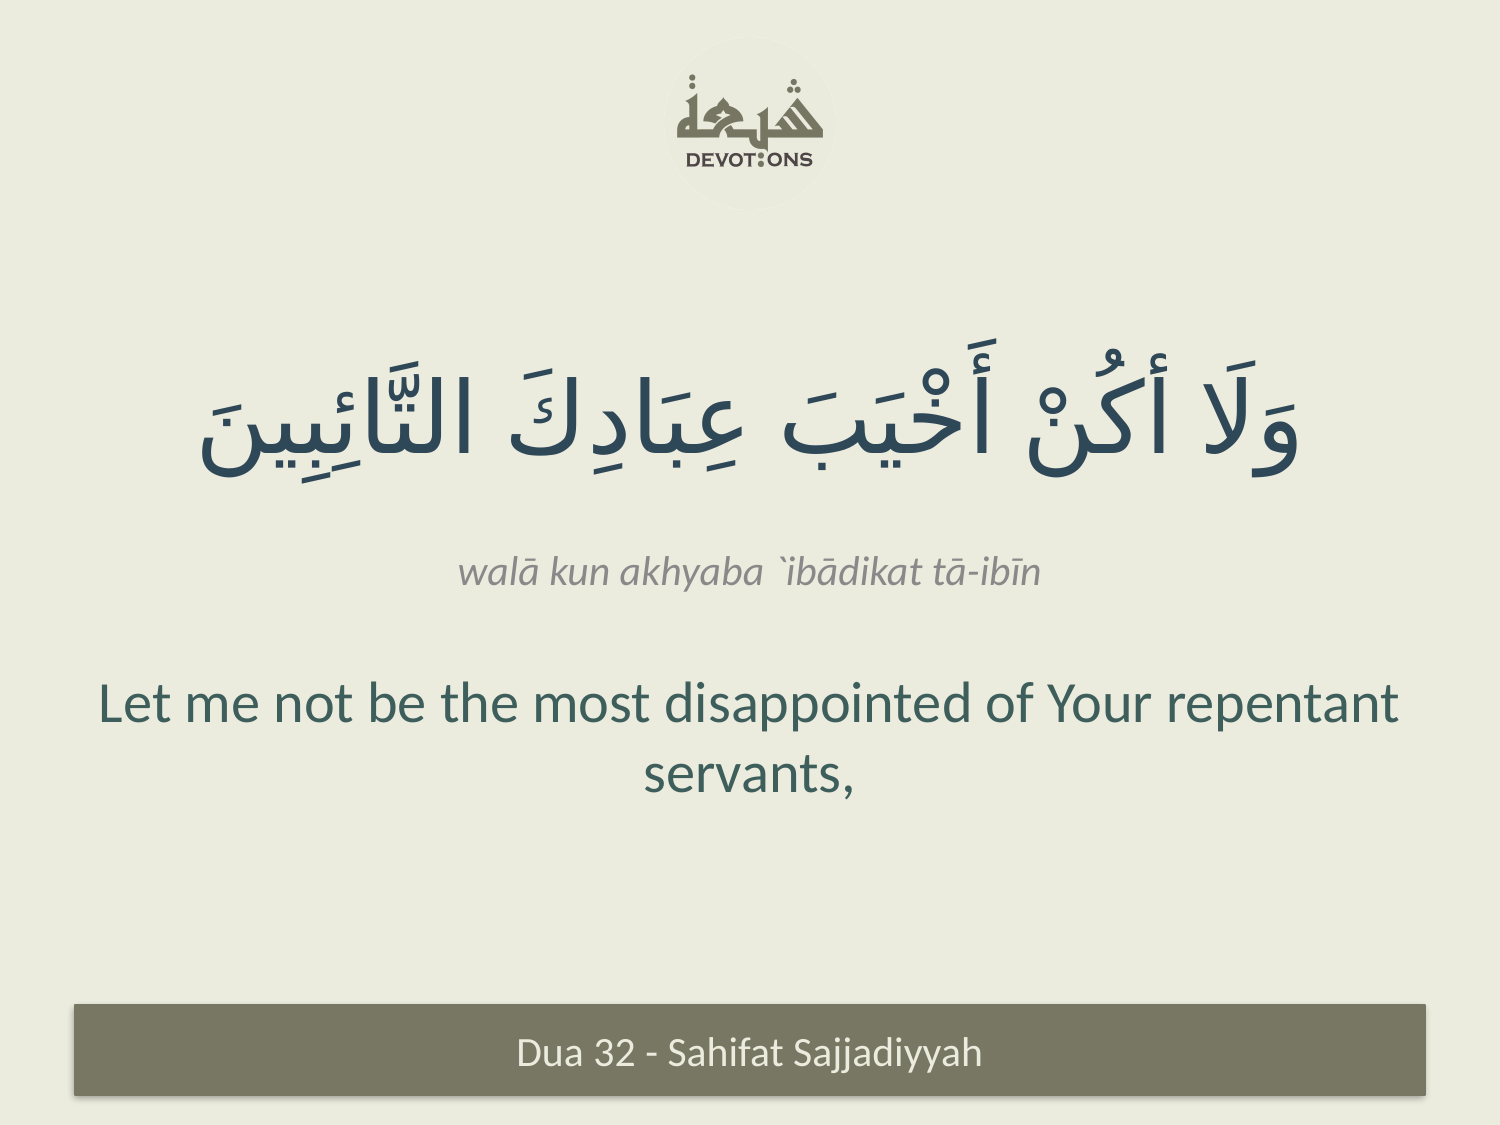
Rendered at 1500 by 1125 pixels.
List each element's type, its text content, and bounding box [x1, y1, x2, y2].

text_box وَلَا أكُنْ أَخْيَبَ عِبَادِكَ التَّائِبِينَ walā kun akhyaba `ibādikat tā-ibīn Let me not be the most disappointed of Your repentant servants, [74, 346, 1425, 811]
picture [656, 29, 844, 218]
text_box Dua 32 - Sahifat Sajjadiyyah [501, 1017, 999, 1083]
text_box [74, 1004, 1426, 1096]
